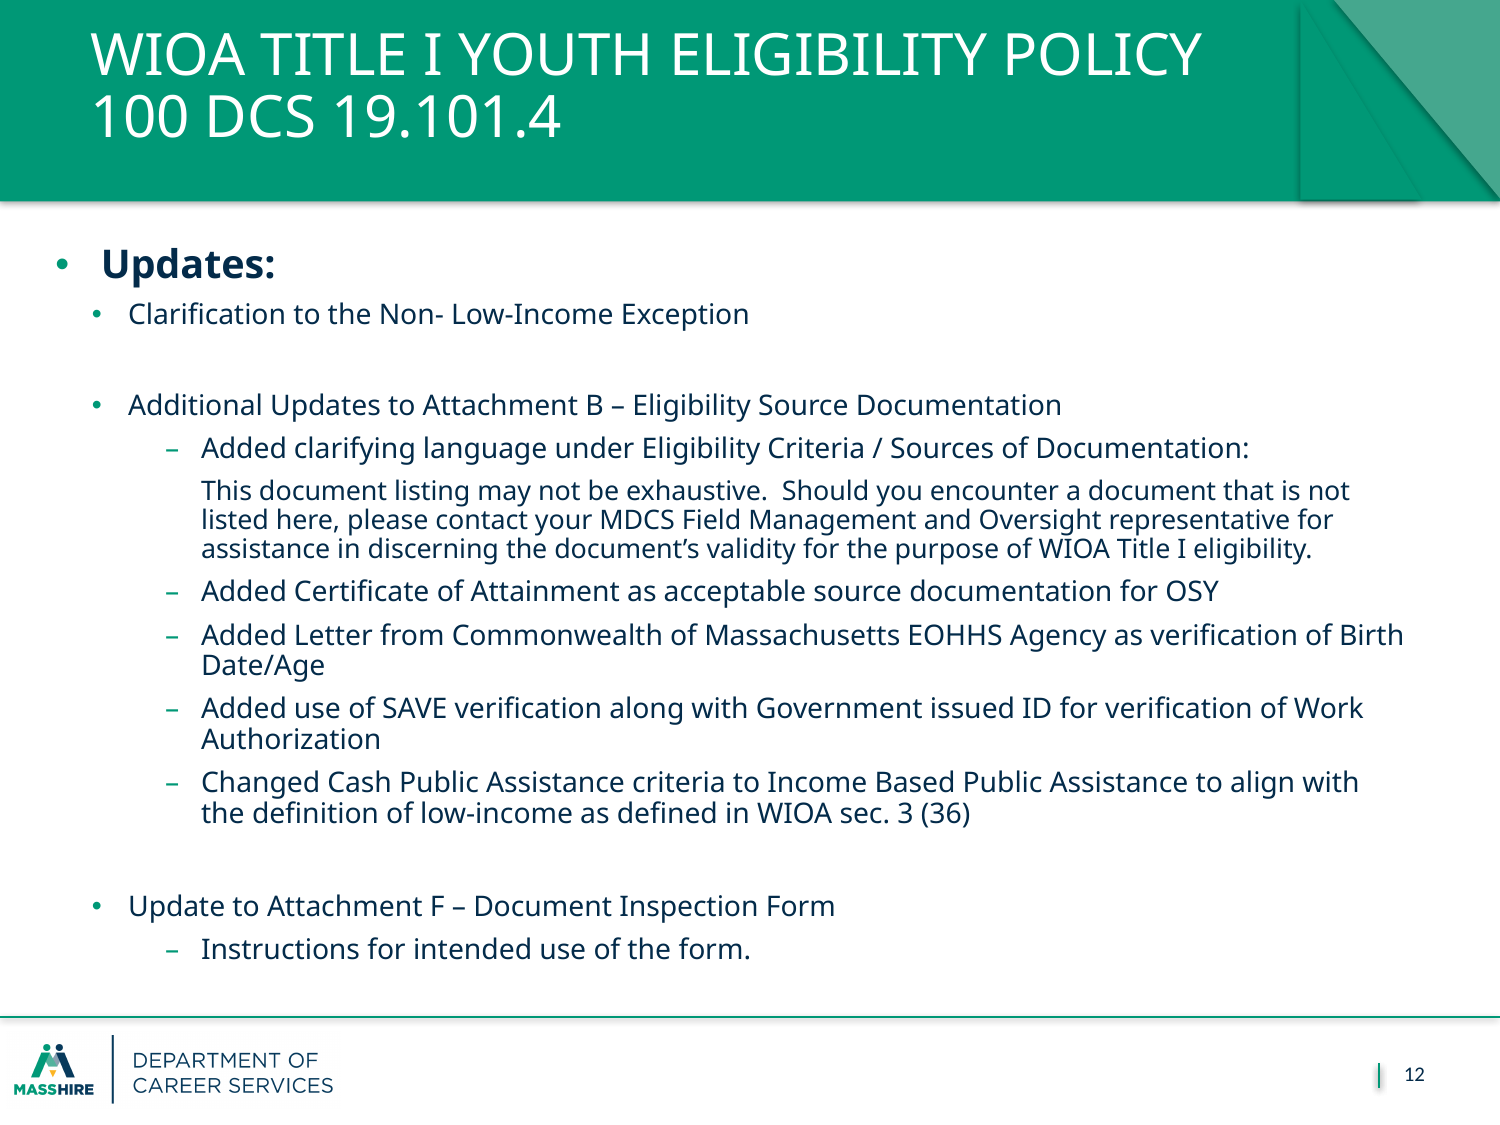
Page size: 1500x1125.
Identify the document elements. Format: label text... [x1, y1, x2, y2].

title WIOA Title I Youth Eligibility Policy 100 DCS 19.101.4 [75, 22, 1245, 180]
slide_number 12 [1376, 1042, 1425, 1103]
list Updates: Clarification to the Non- Low-Income Exception Additional Updates to Attachment B – Eligibility Source Documentation Added clarifying language under Eligibility Criteria / Sources of Documentation: This document listing may not be exhaustive. Should you encounter a document that is not listed here, please contact your MDCS Field Management and Oversight representative for assistance in discerning the document’s validity for the purpose of WIOA Title I eligibility. Added Certificate of Attainment as acceptable source documentation for OSY Added Letter from Commonwealth of Massachusetts EOHHS Agency as verification of Birth Date/Age Added use of SAVE verification along with Government issued ID for verification of Work Authorization Changed Cash Public Assistance criteria to Income Based Public Assistance to align with the definition of low-income as defined in WIOA sec. 3 (36) Update to Attachment F – Document Inspection Form Instructions for intended use of the form. [40, 237, 1425, 980]
picture [6, 1031, 341, 1109]
